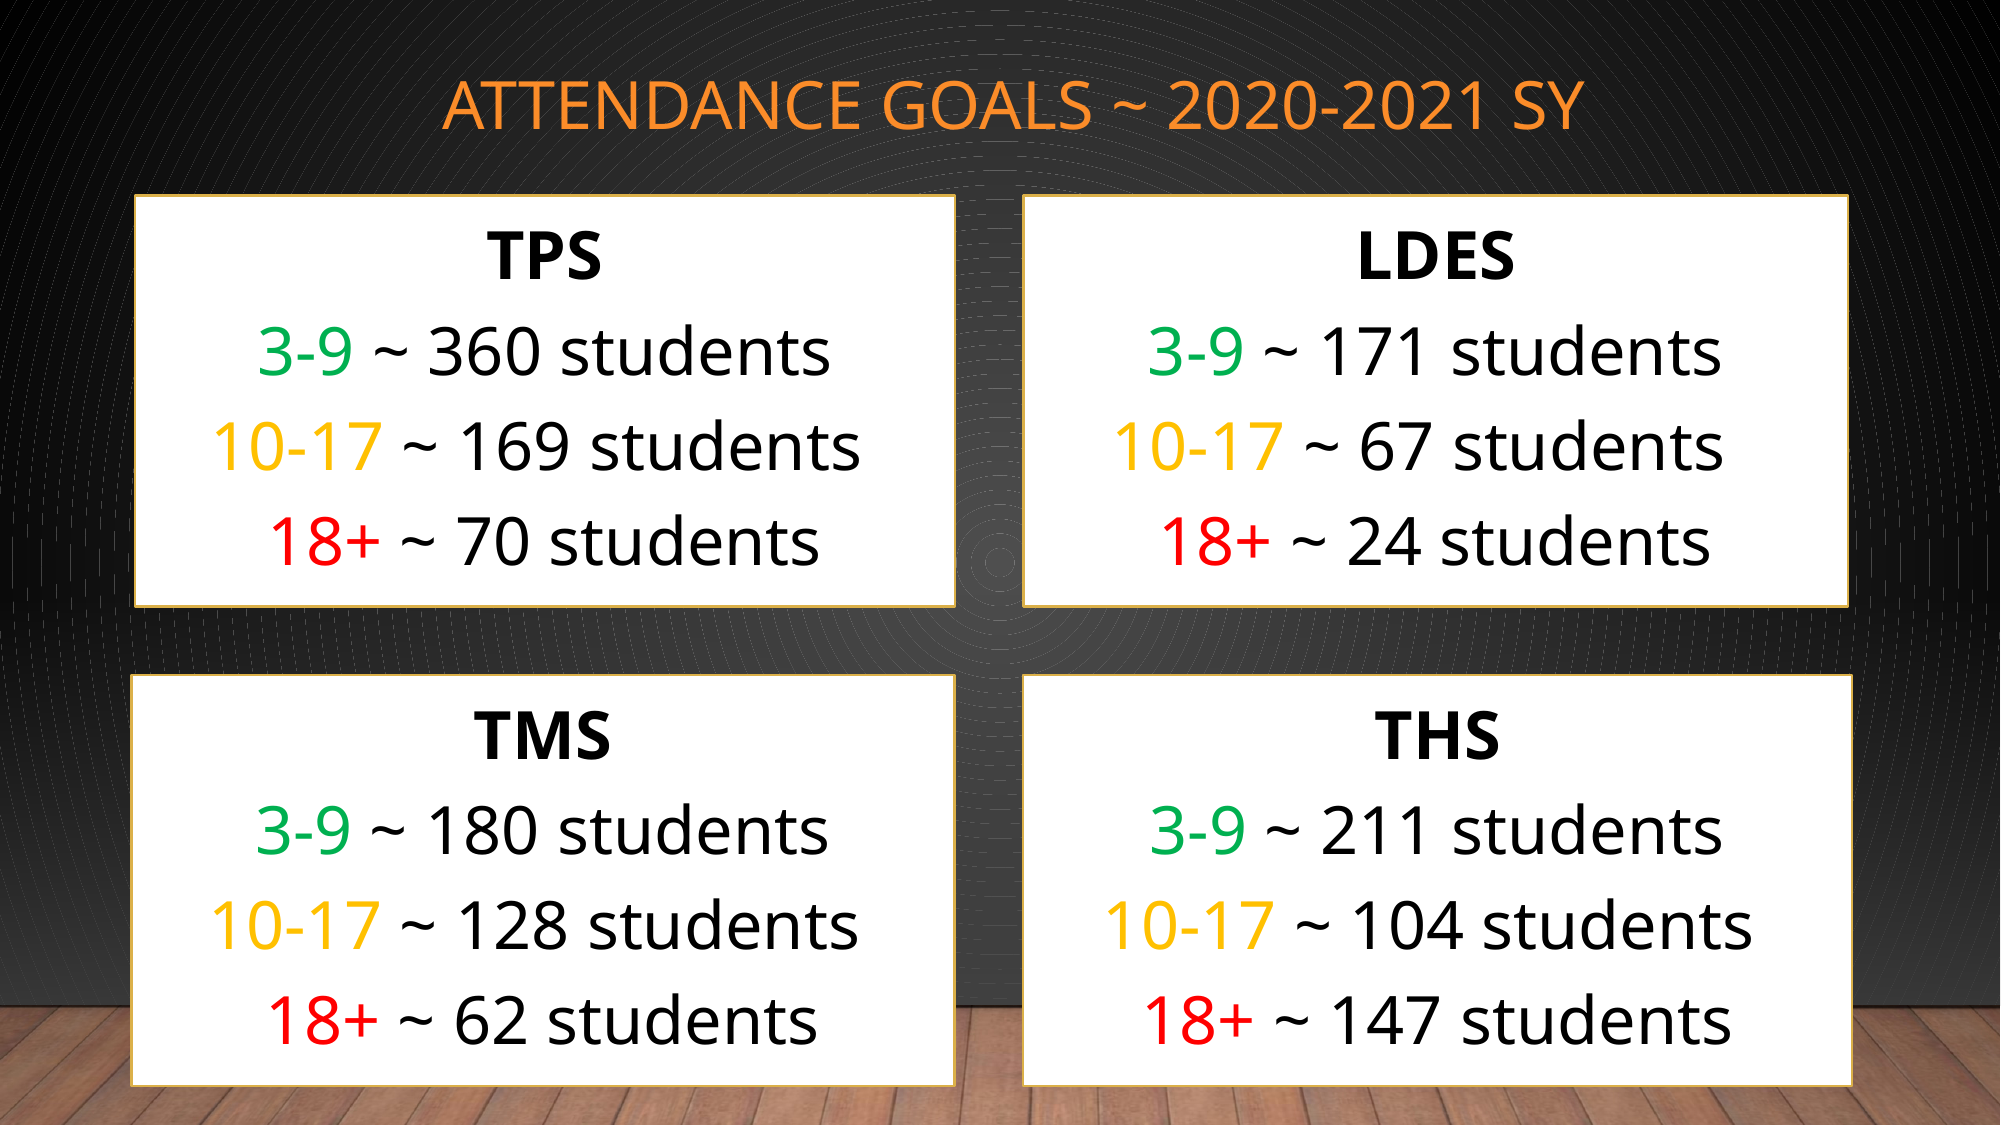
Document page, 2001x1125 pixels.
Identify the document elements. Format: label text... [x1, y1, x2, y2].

title Attendance goals ~ 2020-2021 SY [104, 19, 1925, 195]
picture [0, 1005, 2000, 1125]
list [42, 195, 1942, 1087]
